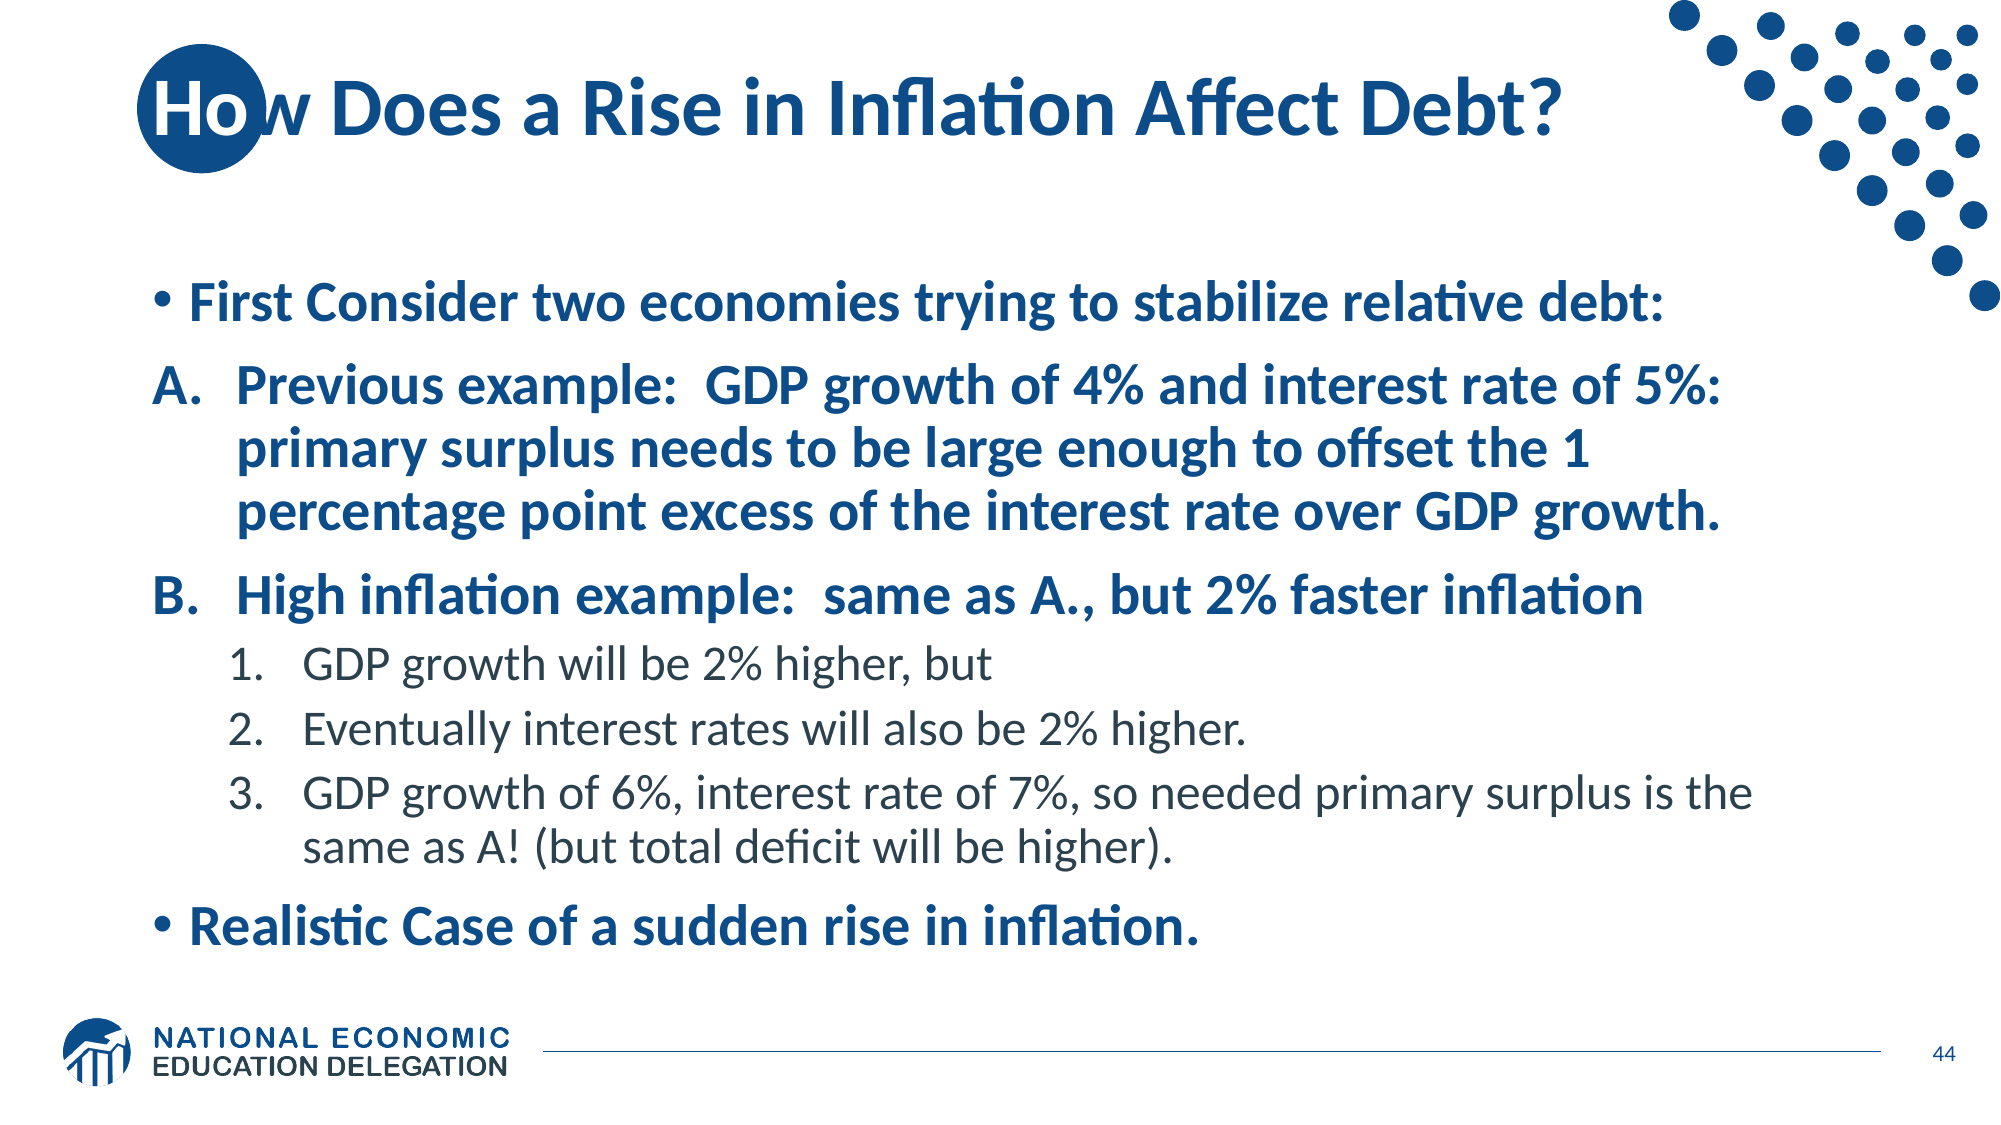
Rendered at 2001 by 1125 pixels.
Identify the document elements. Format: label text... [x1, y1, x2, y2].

slide_number 44 [1521, 1022, 1972, 1082]
picture [55, 1013, 520, 1091]
title How Does a Rise in Inflation Affect Debt? [137, 0, 1863, 218]
list First Consider two economies trying to stabilize relative debt: Previous example: GDP growth of 4% and interest rate of 5%: primary surplus needs to be large enough to offset the 1 percentage point excess of the interest rate over GDP growth. High inflation example: same as A., but 2% faster inflation GDP growth will be 2% higher, but Eventually interest rates will also be 2% higher. GDP growth of 6%, interest rate of 7%, so needed primary surplus is the same as A! (but total deficit will be higher). Realistic Case of a sudden rise in inflation. [137, 257, 1863, 972]
